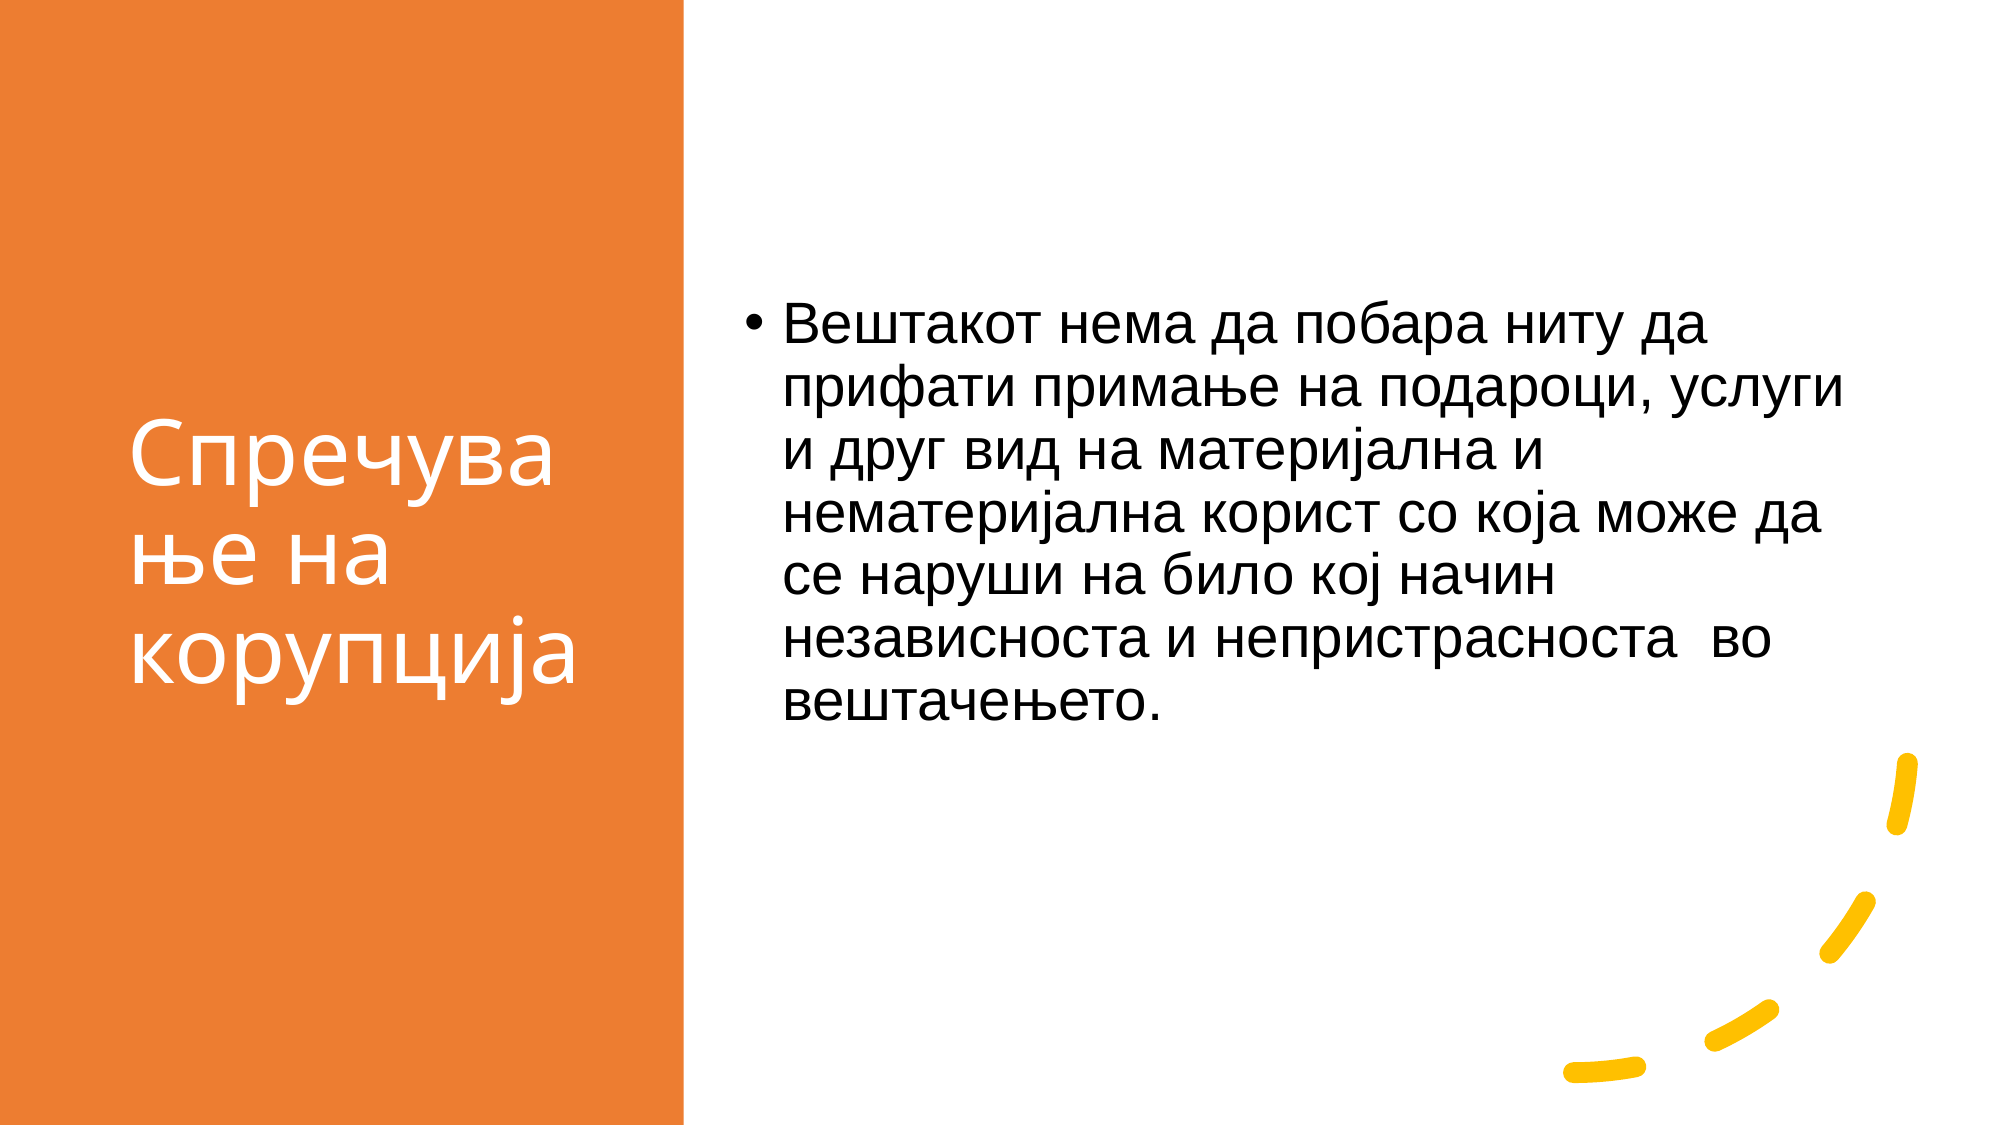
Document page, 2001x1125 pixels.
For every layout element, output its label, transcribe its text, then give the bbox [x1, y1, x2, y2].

text_box [0, 0, 685, 1125]
list Вештакот нема да побара ниту да прифати примање на подароци, услуги и друг вид на материјална и нематеријална корист со која може да се наруши на било кој начин независноста и непристрасноста во вештачењето. [729, 97, 1863, 1014]
text_box [1572, 1014, 1764, 1074]
text_box [685, 0, 2000, 1125]
title Спречување на корупција [112, 97, 638, 1014]
text_box [1863, 737, 1909, 907]
